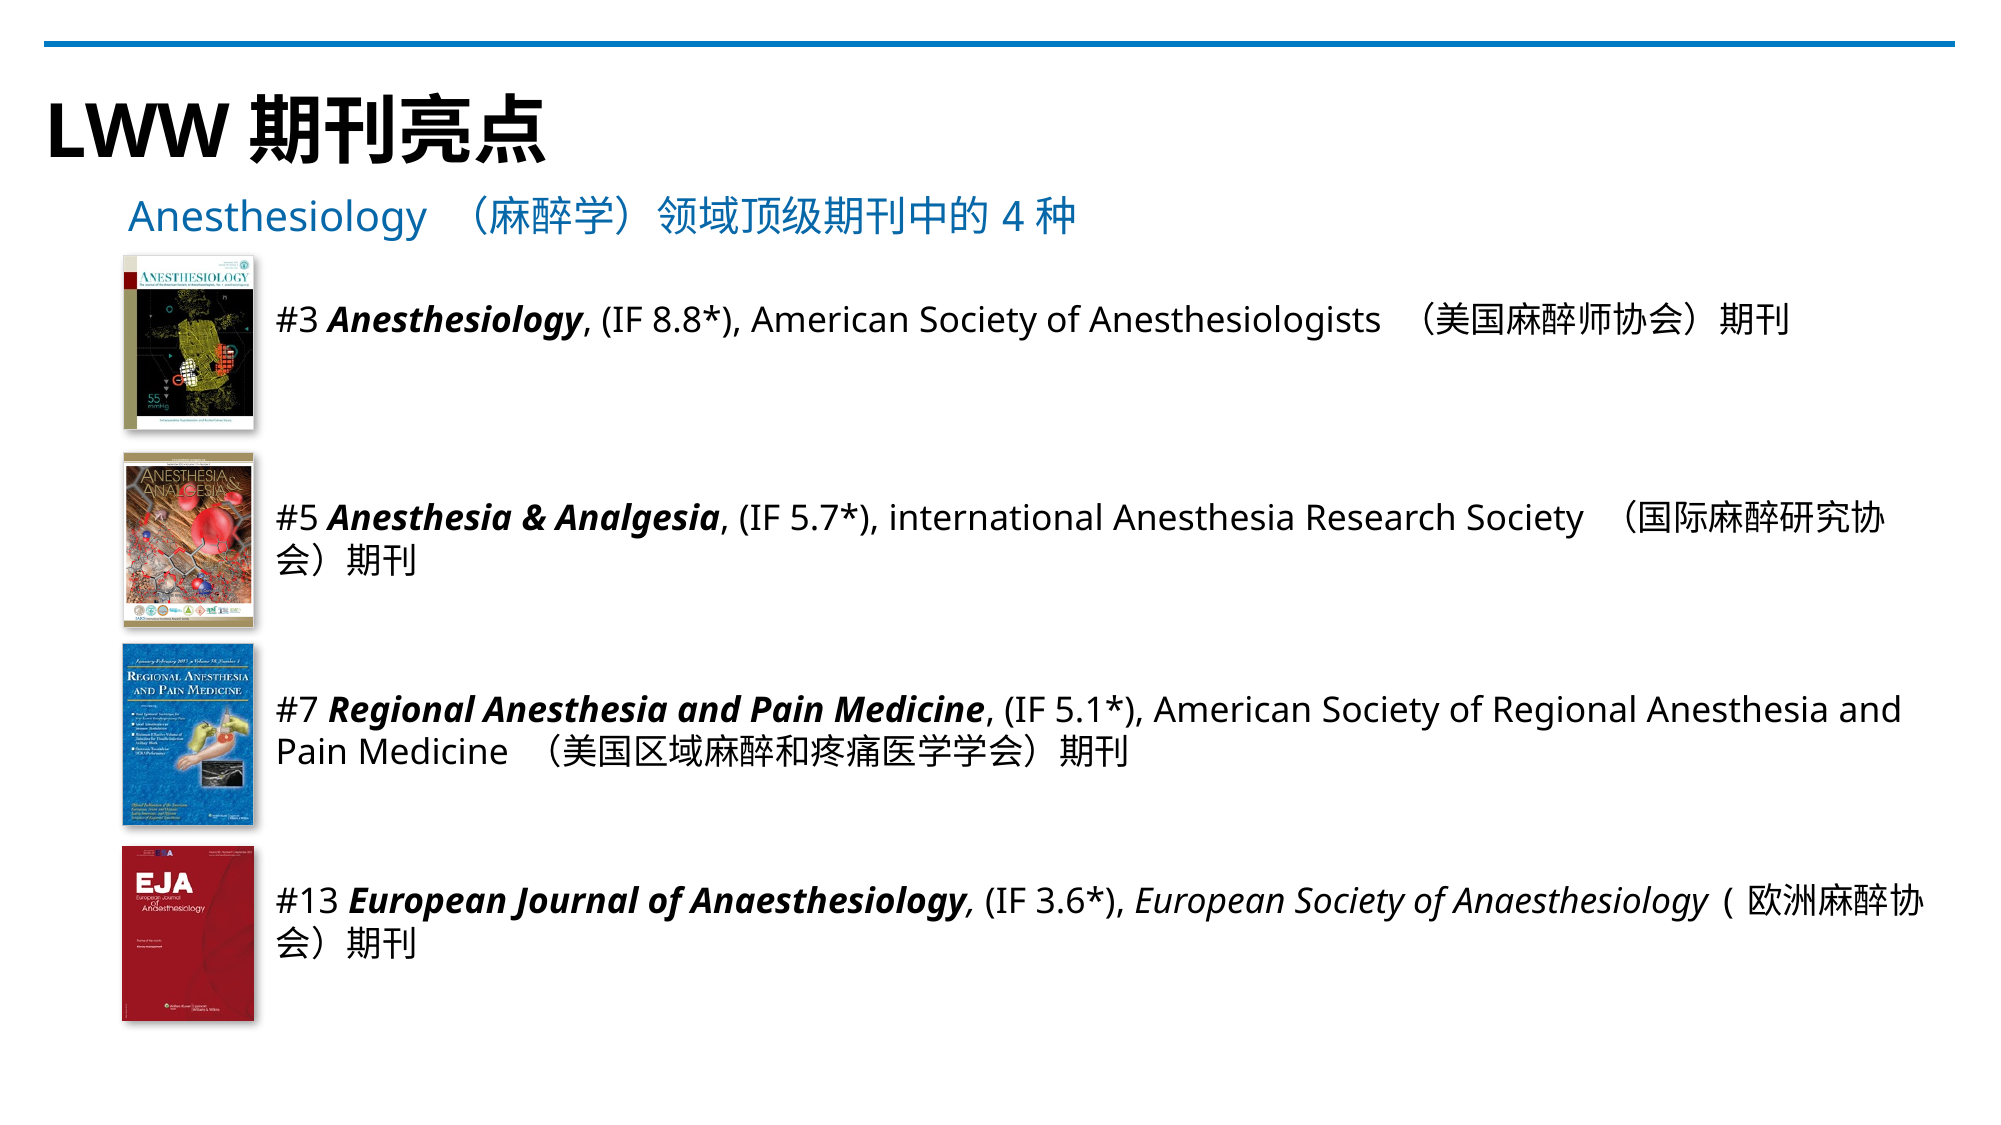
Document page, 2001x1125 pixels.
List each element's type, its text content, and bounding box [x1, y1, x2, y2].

picture [122, 845, 254, 1021]
title LWW期刊亮点 [29, 75, 1956, 208]
picture [122, 643, 255, 827]
picture [122, 452, 254, 628]
picture [122, 255, 254, 430]
list Anesthesiology （麻醉学）领域顶级期刊中的4种 #3 Anesthesiology, (IF 8.8*), American Society of Anesthesiologists （美国麻醉师协会）期刊 #5 Anesthesia & Analgesia, (IF 5.7*), international Anesthesia Research Society （国际麻醉研究协会）期刊 #7 Regional Anesthesia and Pain Medicine, (IF 5.1*), American Society of Regional Anesthesia and Pain Medicine （美国区域麻醉和疼痛医学学会）期刊 #13 European Journal of Anaesthesiology, (IF 3.6*), European Society of Anaesthesiology (欧洲麻醉协会）期刊 [35, 182, 1950, 1125]
